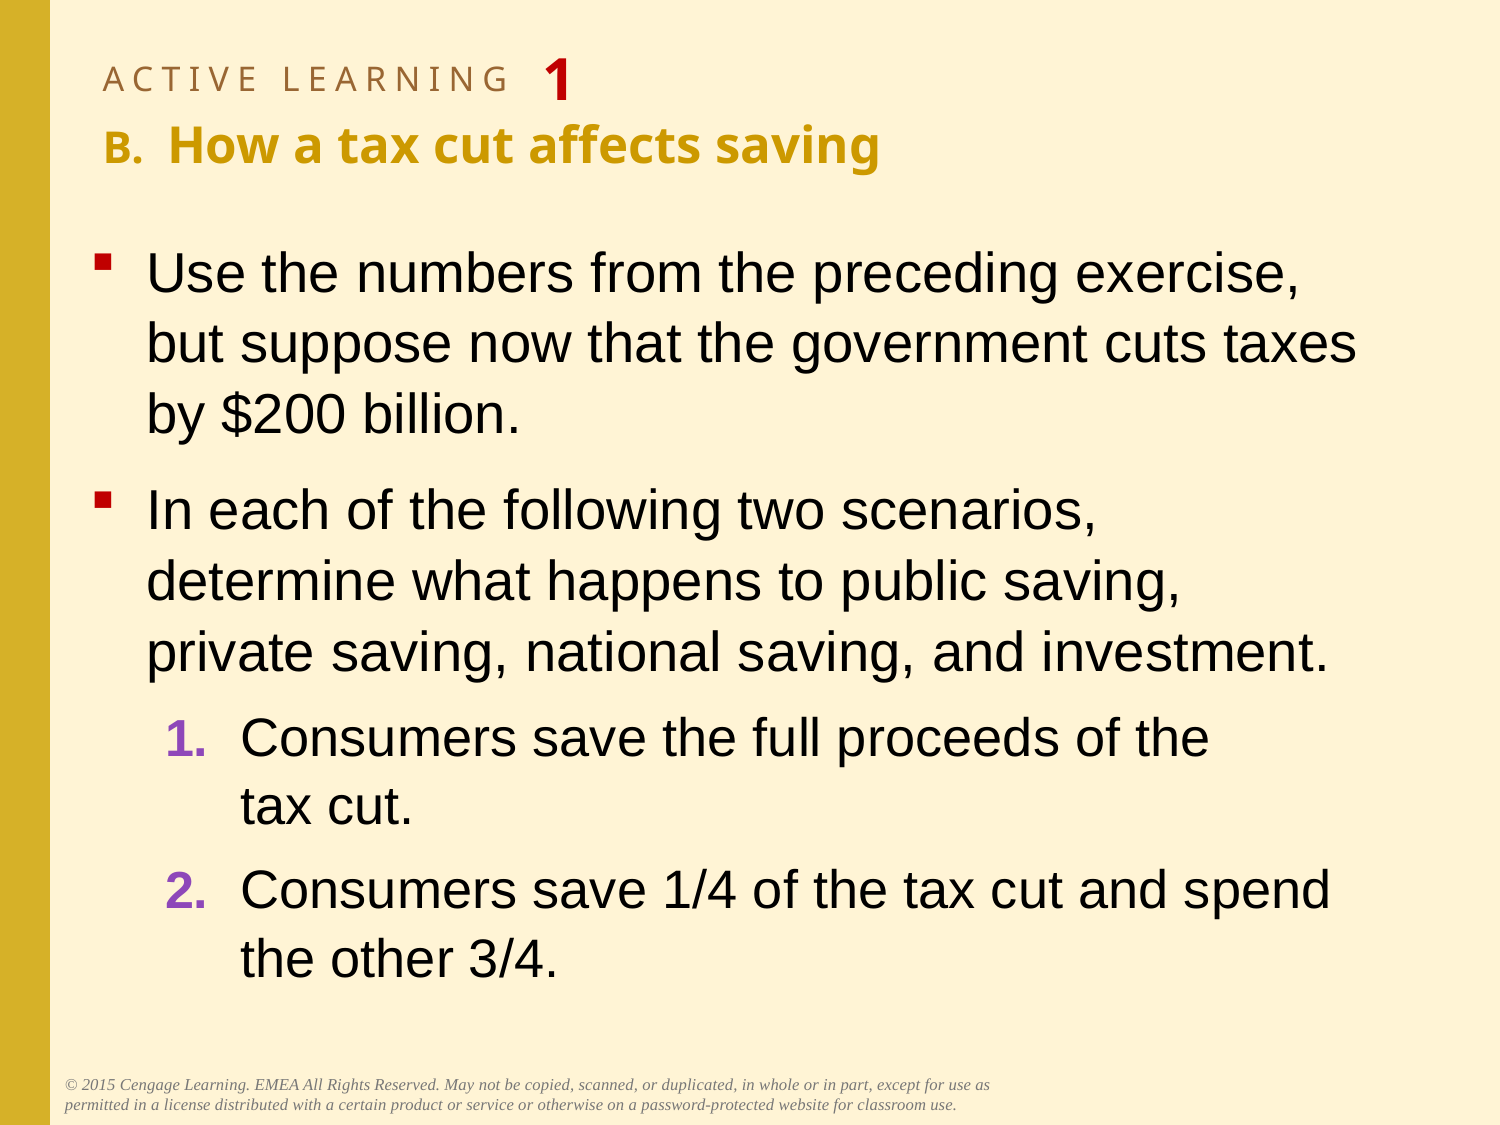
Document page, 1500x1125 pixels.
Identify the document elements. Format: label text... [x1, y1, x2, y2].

title ACTIVE LEARNING 1 B. How a tax cut affects saving [87, 24, 1435, 182]
list Use the numbers from the preceding exercise, but suppose now that the government cuts taxes by $200 billion. In each of the following two scenarios, determine what happens to public saving, private saving, national saving, and investment. 1. Consumers save the full proceeds of the tax cut. 2. Consumers save 1/4 of the tax cut and spend the other 3/4. [74, 224, 1426, 1063]
text_box [0, 0, 50, 1125]
text_box © 2015 Cengage Learning. EMEA All Rights Reserved. May not be copied, scanned, or duplicated, in whole or in part, except for use as permitted in a license distributed with a certain product or service or otherwise on a password-protected website for classroom use. [49, 1066, 1013, 1121]
